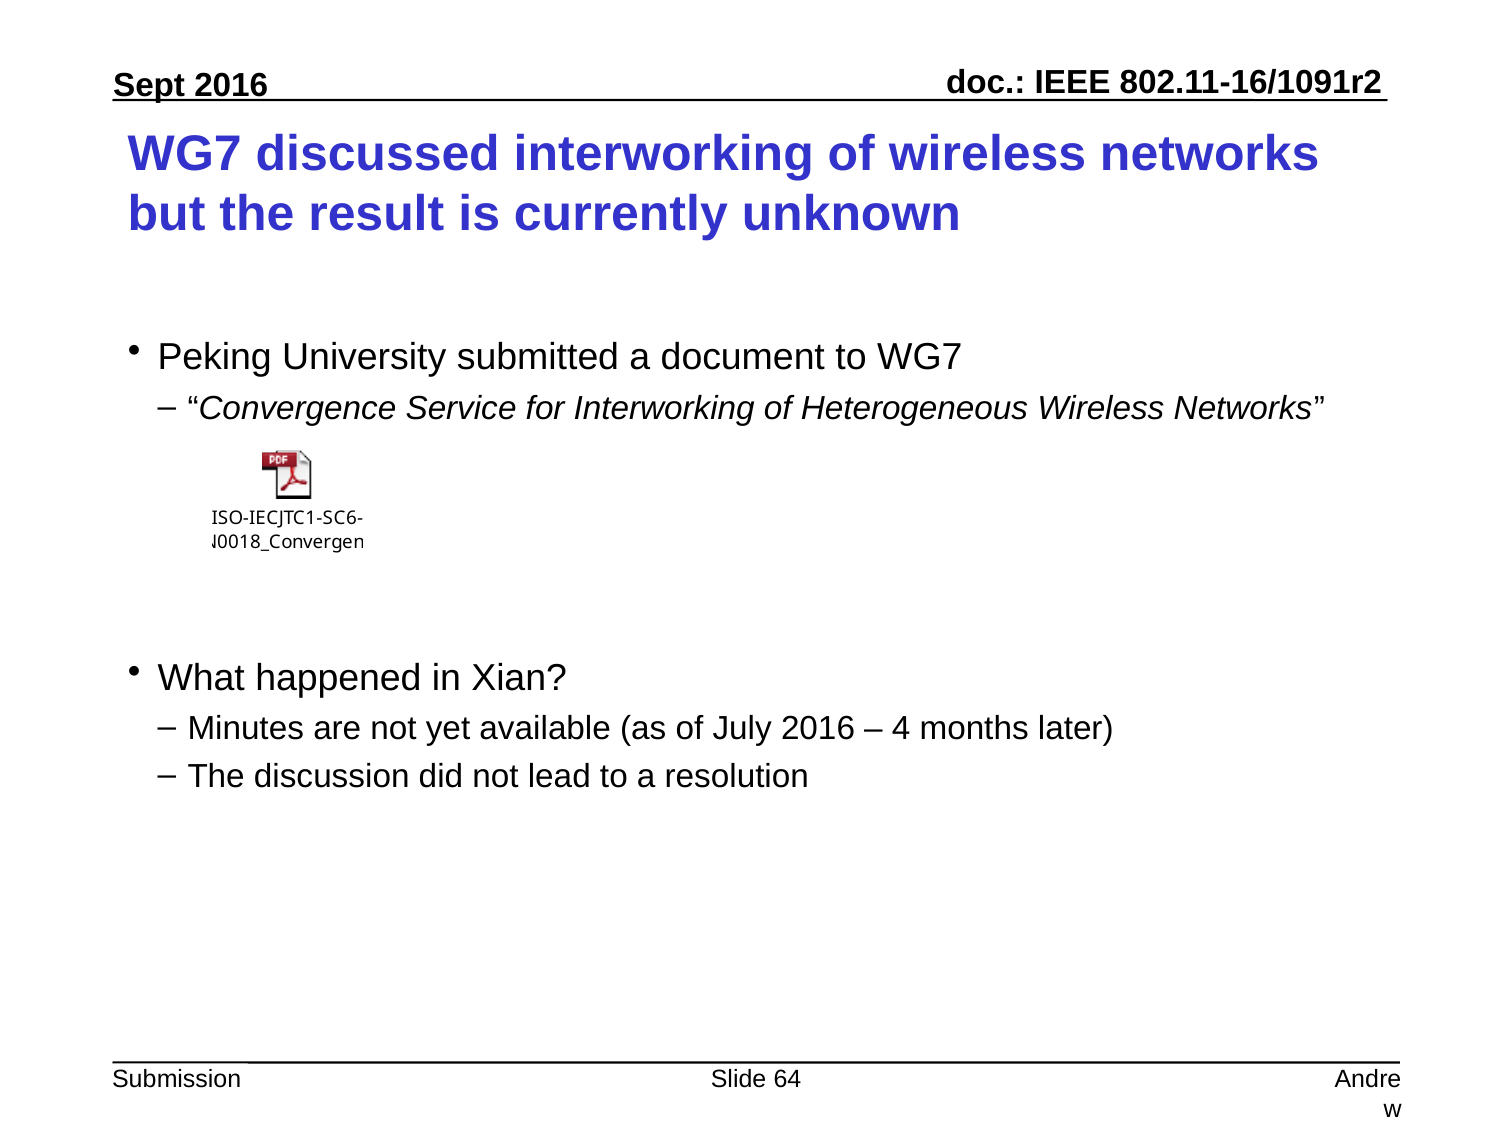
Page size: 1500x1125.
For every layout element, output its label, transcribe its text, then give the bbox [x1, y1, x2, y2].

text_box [212, 448, 363, 576]
footer Andrew Myles, Cisco [1320, 1061, 1402, 1093]
title WG7 discussed interworking of wireless networks but the result is currently unknown [112, 112, 1388, 288]
slide_number Slide 64 [709, 1061, 803, 1093]
list Peking University submitted a document to WG7 “Convergence Service for Interworking of Heterogeneous Wireless Networks” What happened in Xian? Minutes are not yet available (as of July 2016 – 4 months later) The discussion did not lead to a resolution [112, 324, 1388, 1000]
